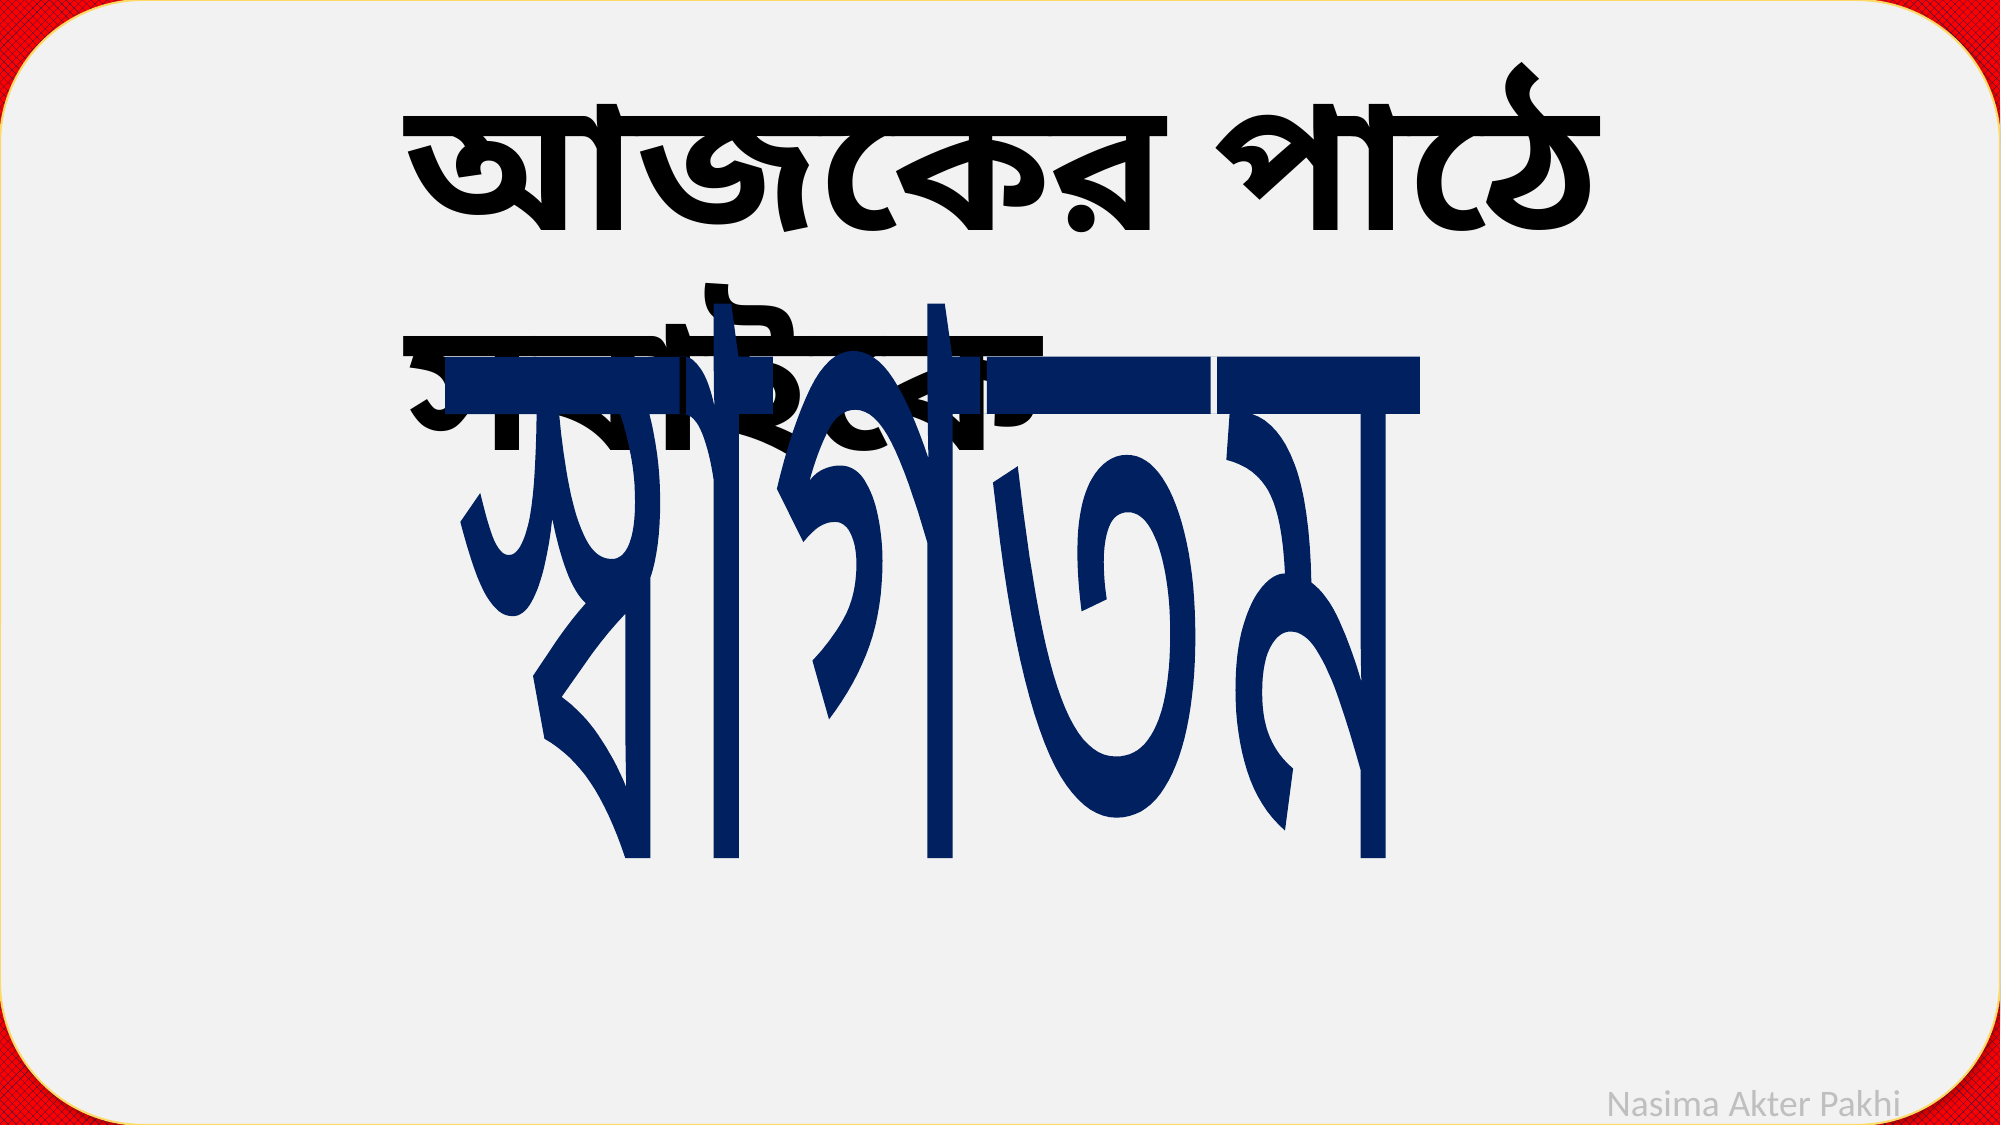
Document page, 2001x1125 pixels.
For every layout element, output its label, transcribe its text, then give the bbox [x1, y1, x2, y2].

text_box আজকের পাঠে সবাইকে [390, 40, 1779, 495]
